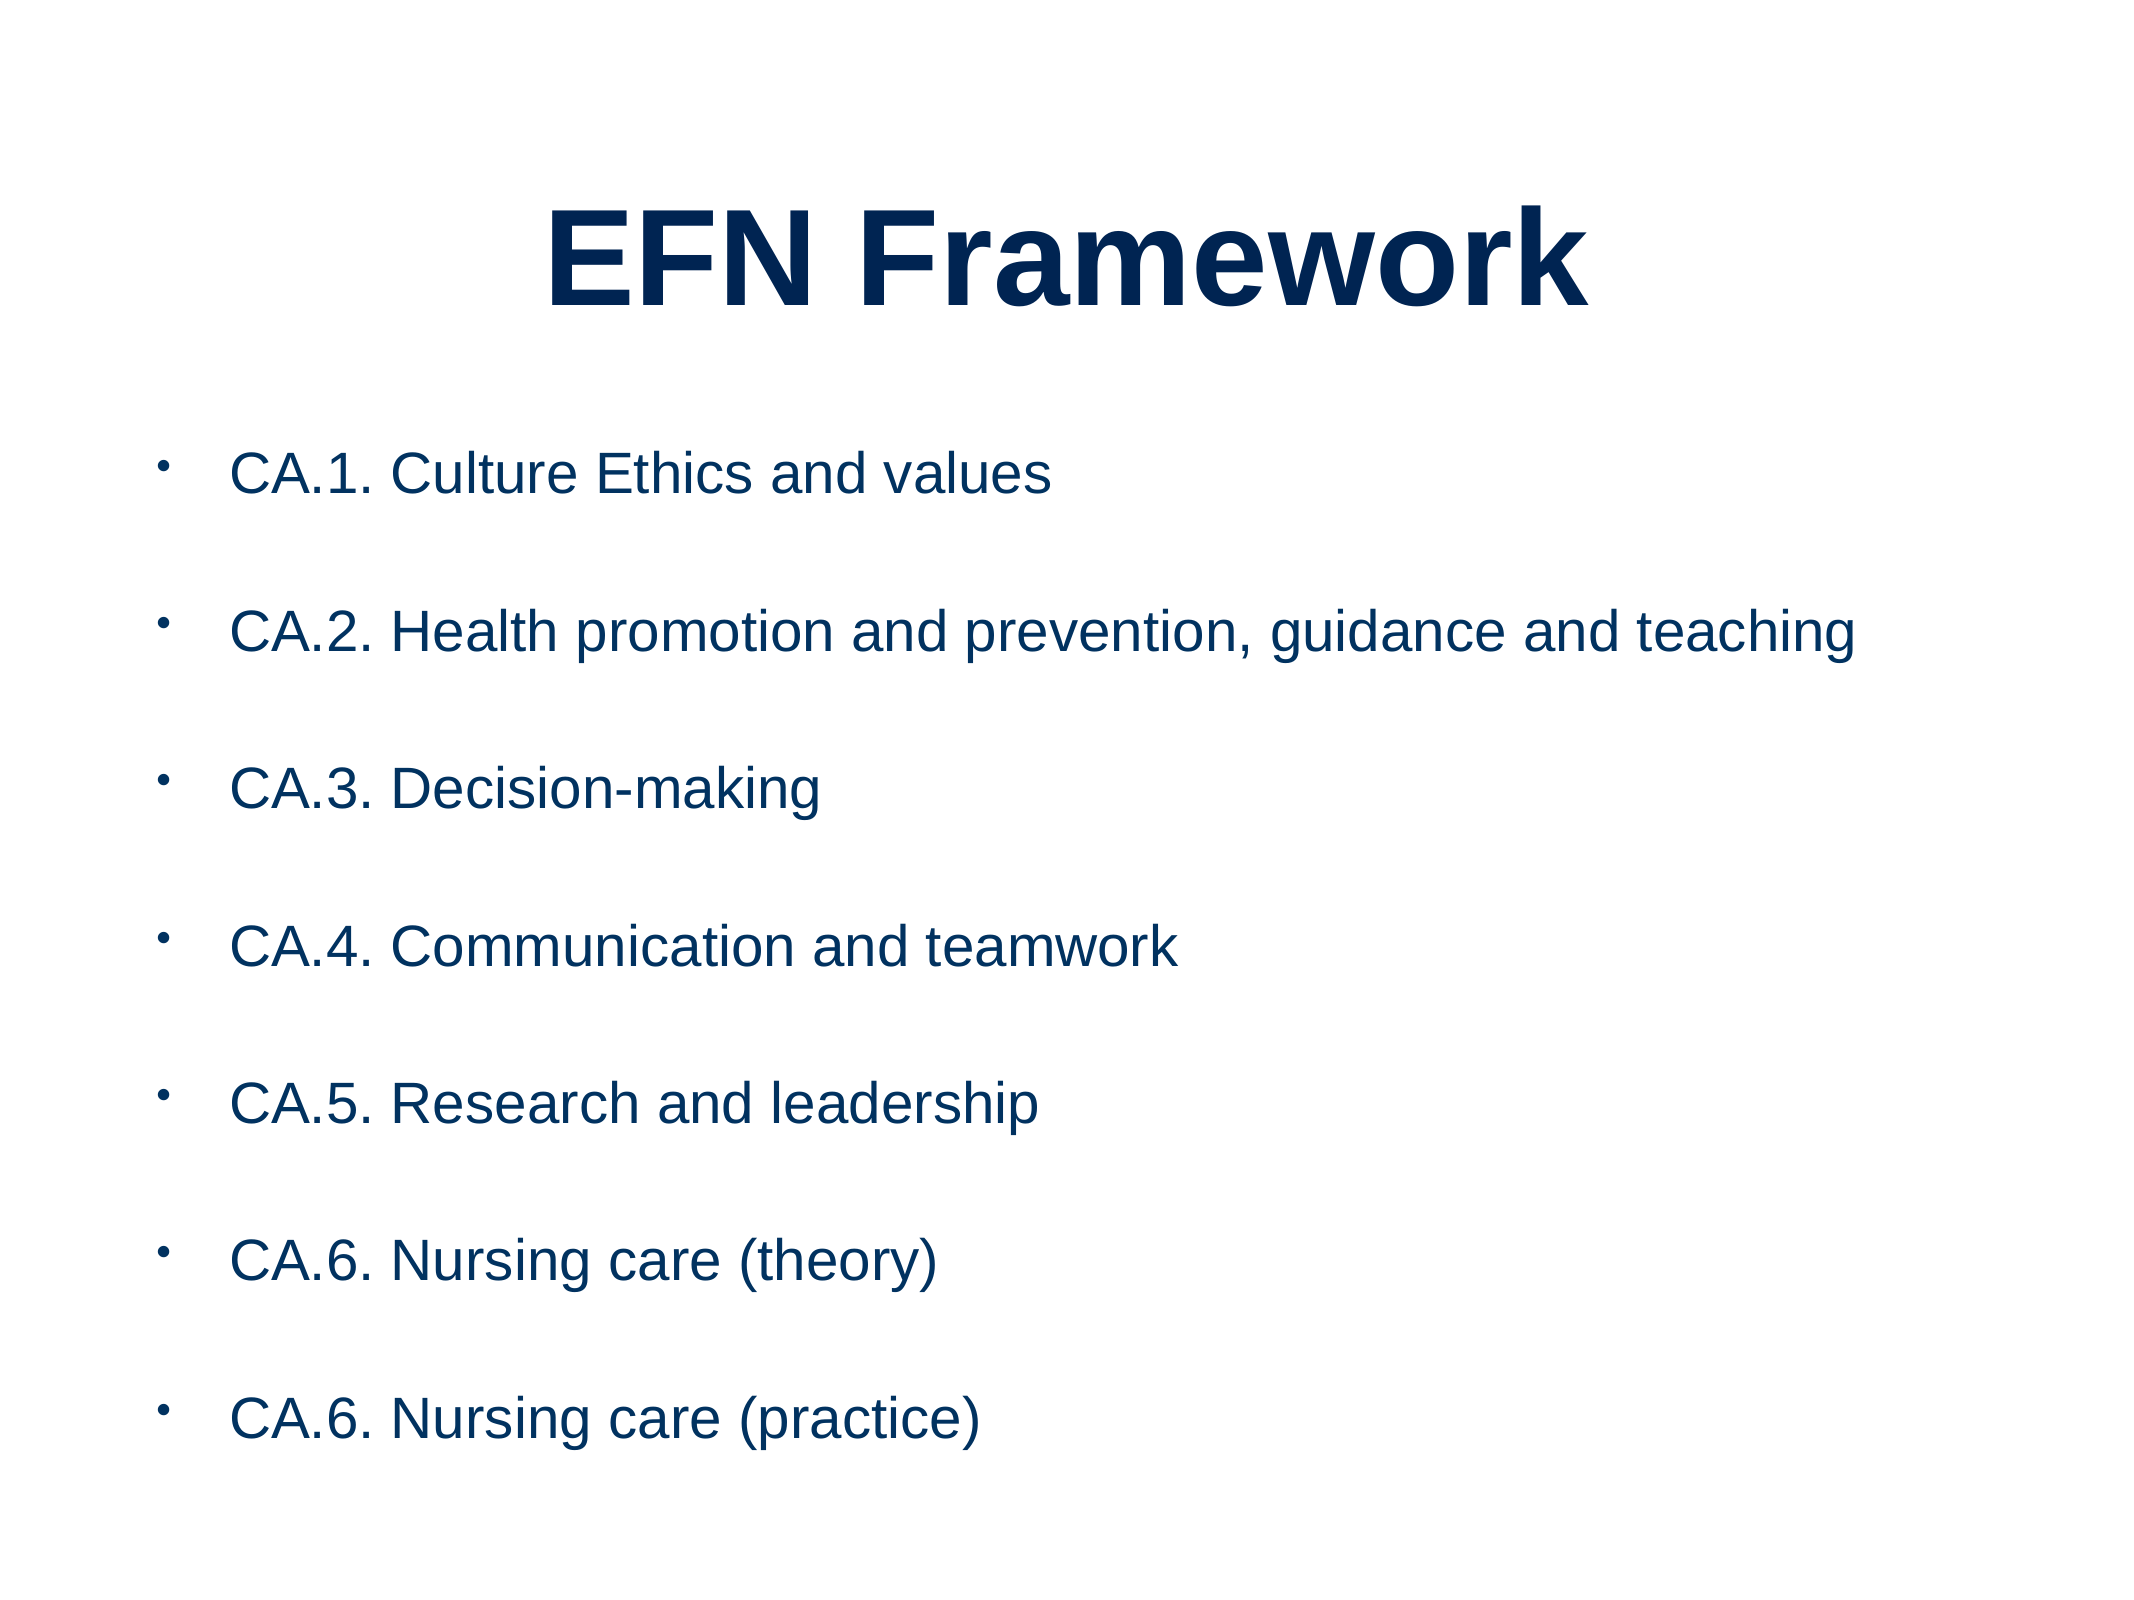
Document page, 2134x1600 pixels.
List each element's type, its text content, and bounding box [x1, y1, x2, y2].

list CA.1. Culture Ethics and values CA.2. Health promotion and prevention, guidance and teaching CA.3. Decision-making CA.4. Communication and teamwork CA.5. Research and leadership CA.6. Nursing care (theory) CA.6. Nursing care (practice) [155, 426, 1978, 1459]
title EFN Framework [155, 72, 1978, 426]
